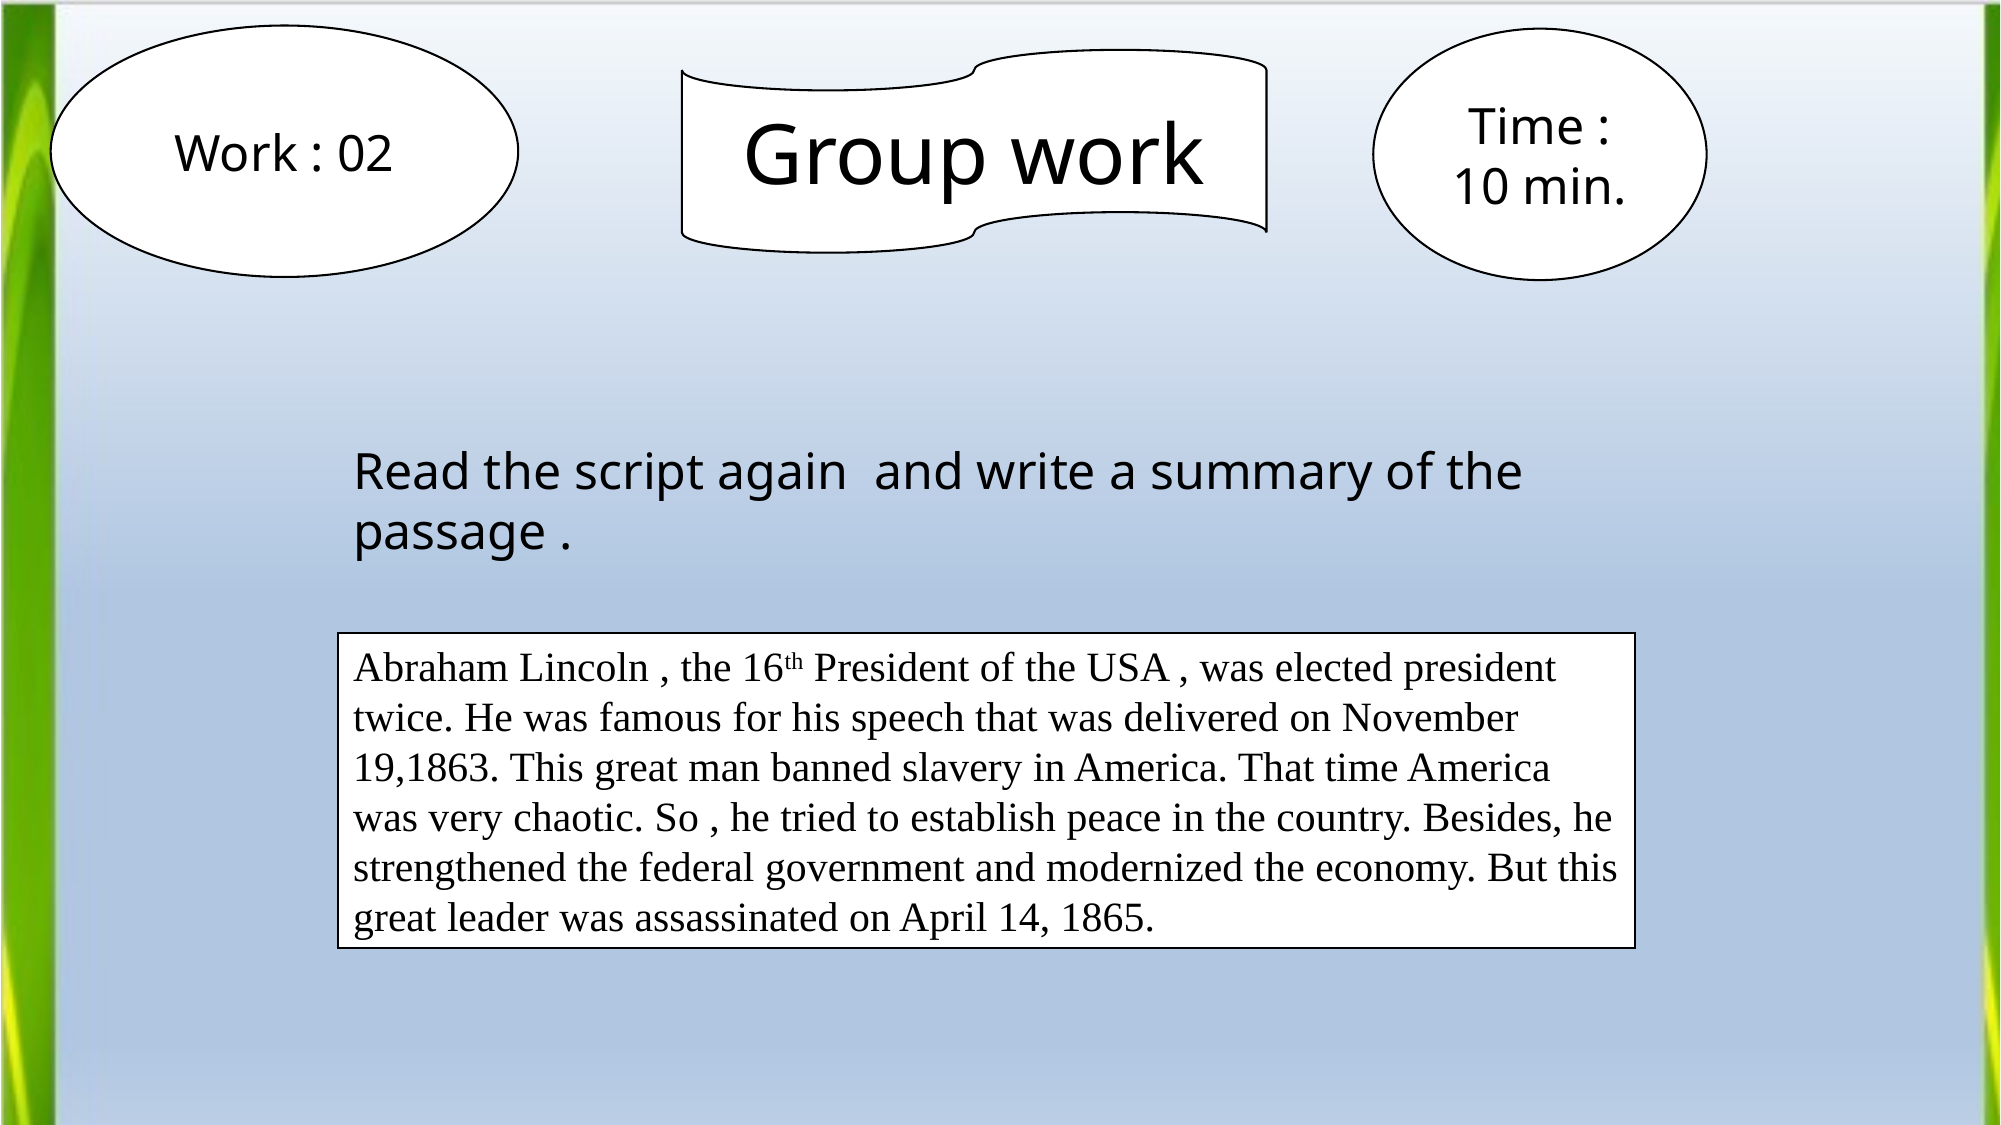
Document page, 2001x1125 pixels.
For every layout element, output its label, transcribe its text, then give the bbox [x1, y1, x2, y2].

text_box Abraham Lincoln , the 16th President of the USA , was elected president twice. He was famous for his speech that was delivered on November 19,1863. This great man banned slavery in America. That time America was very chaotic. So , he tried to establish peace in the country. Besides, he strengthened the federal government and modernized the economy. But this great leader was assassinated on April 14, 1865. [337, 632, 1636, 949]
text_box Group work [680, 48, 1268, 254]
text_box Time : 10 min. [1372, 27, 1708, 282]
text_box Read the script again and write a summary of the passage . [338, 431, 1767, 567]
picture [1, 0, 2001, 1125]
text_box Work : 02 [49, 24, 520, 279]
